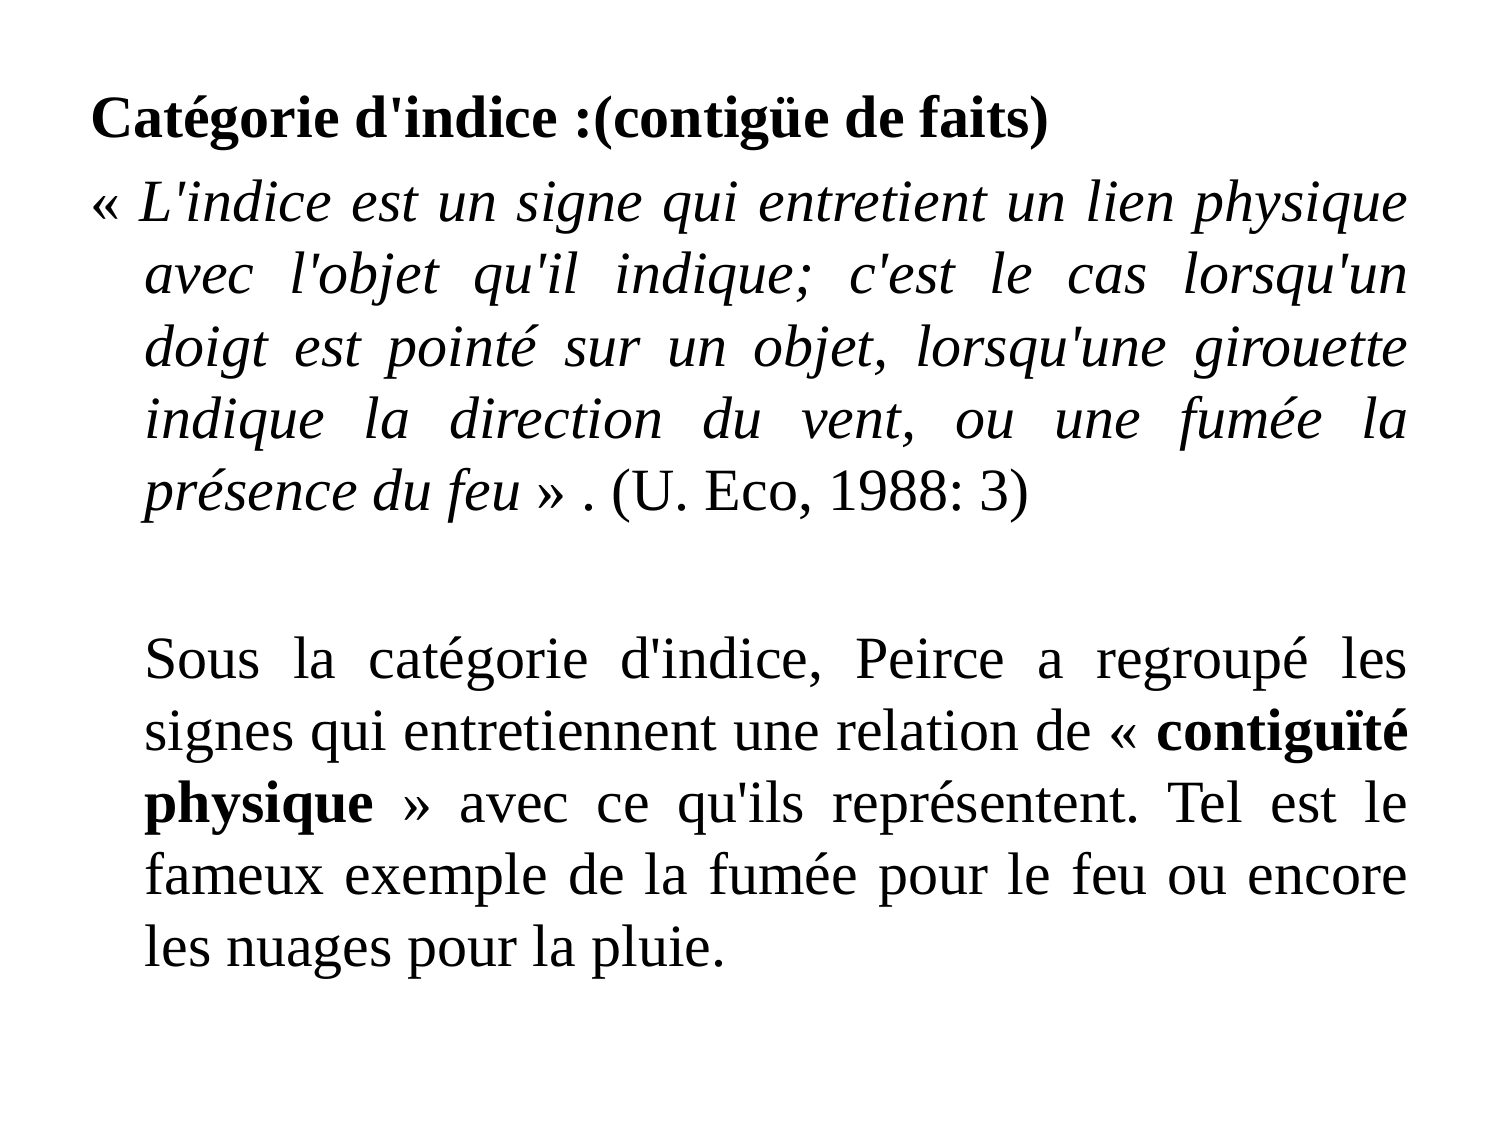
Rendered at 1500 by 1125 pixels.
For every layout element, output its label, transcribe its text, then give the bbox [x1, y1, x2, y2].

list Catégorie d'indice :(contigüe de faits) « L'indice est un signe qui entretient un lien physique avec l'objet qu'il indique; c'est le cas lorsqu'un doigt est pointé sur un objet, lorsqu'une girouette indique la direction du vent, ou une fumée la présence du feu » . (U. Eco, 1988: 3) Sous la catégorie d'indice, Peirce a regroupé les signes qui entretiennent une relation de « contiguïté physique » avec ce qu'ils représentent. Tel est le fameux exemple de la fumée pour le feu ou encore les nuages pour la pluie. [75, 70, 1425, 1005]
